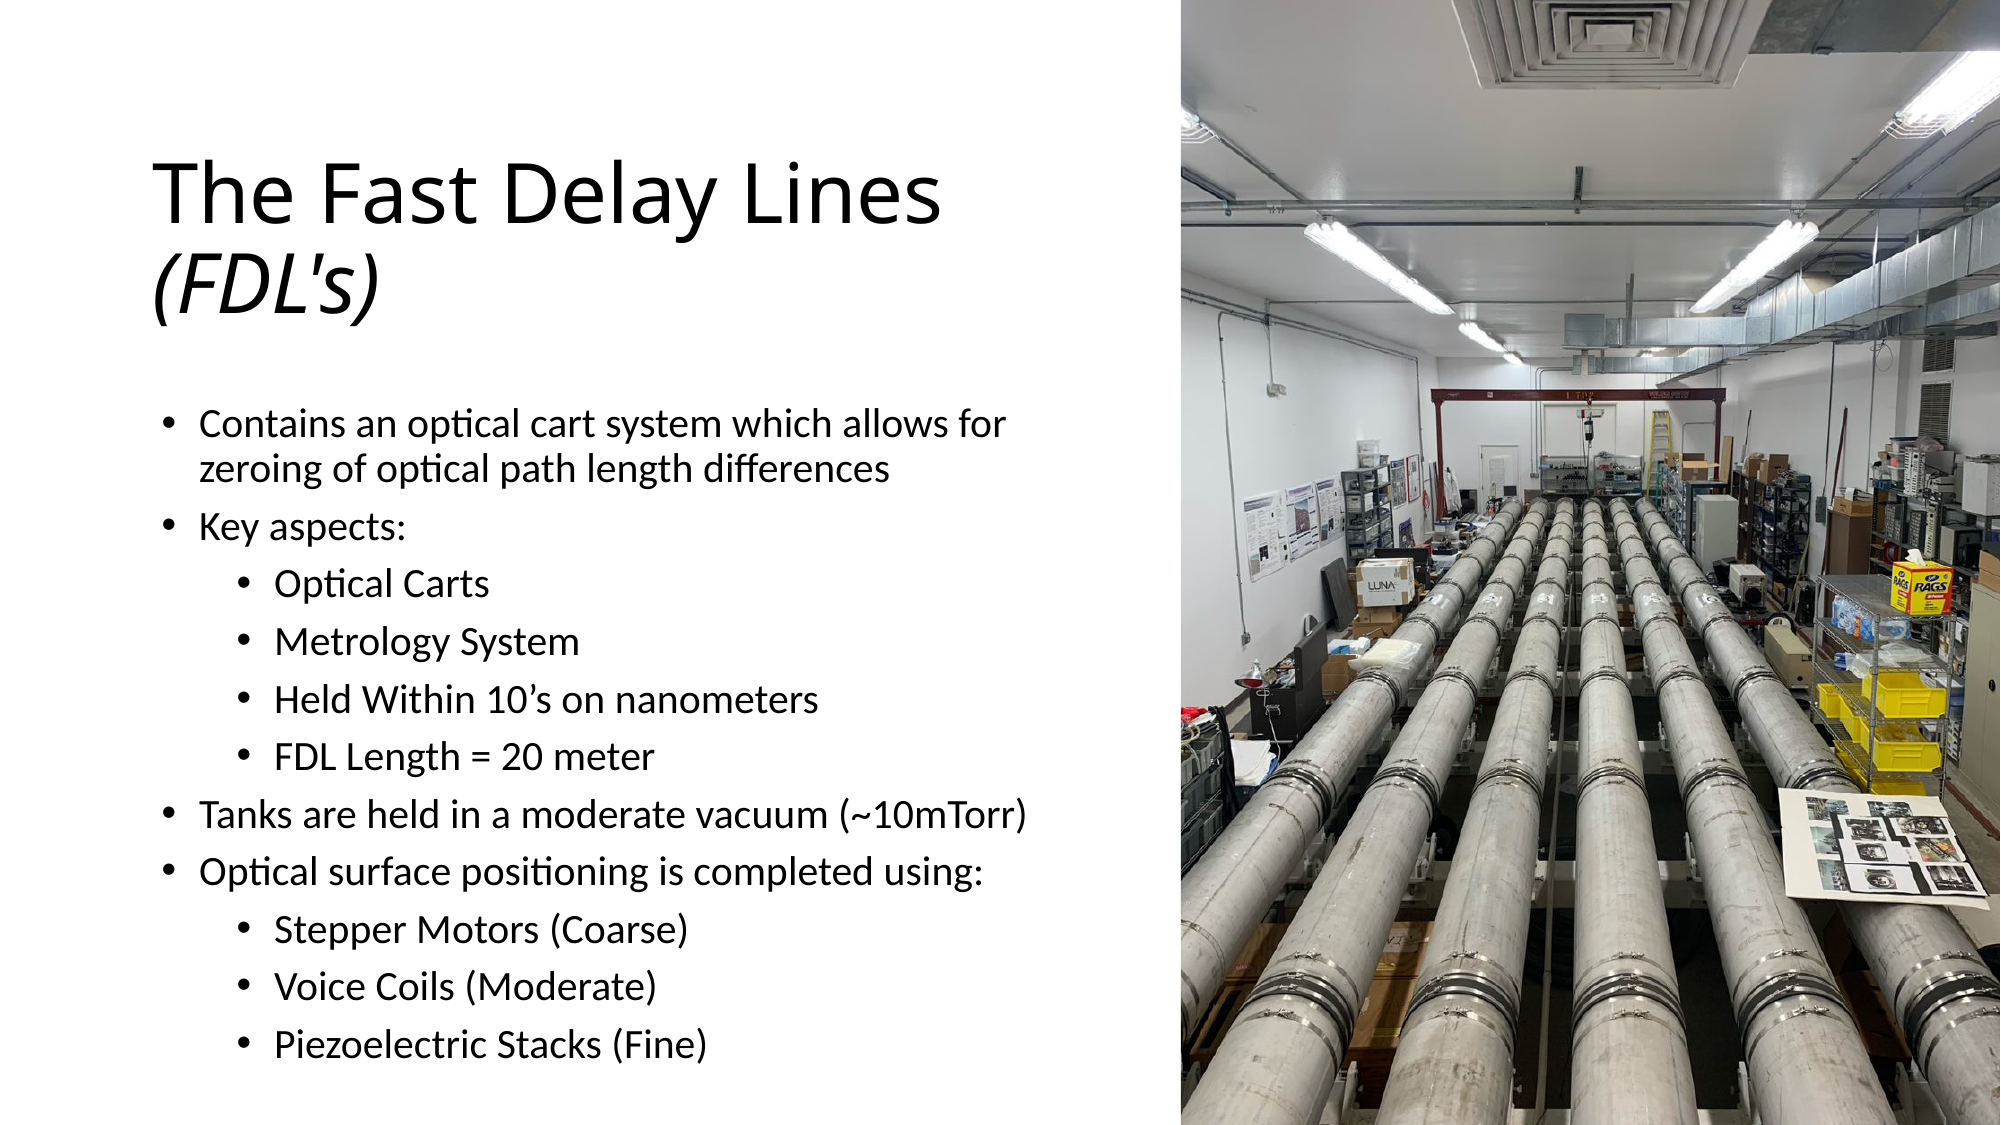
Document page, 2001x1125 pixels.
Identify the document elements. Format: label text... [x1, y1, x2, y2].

title The Fast Delay Lines (FDL's) [137, 118, 1122, 365]
text_box [0, 0, 1180, 1125]
text_box Contains an optical cart system which allows for zeroing of optical path length differences Key aspects: Optical Carts Metrology System Held Within 10’s on nanometers FDL Length = 20 meter Tanks are held in a moderate vacuum (~10mTorr) Optical surface positioning is completed using: Stepper Motors (Coarse) Voice Coils (Moderate) Piezoelectric Stacks (Fine) [137, 394, 1122, 1007]
picture [1180, 0, 2000, 1125]
